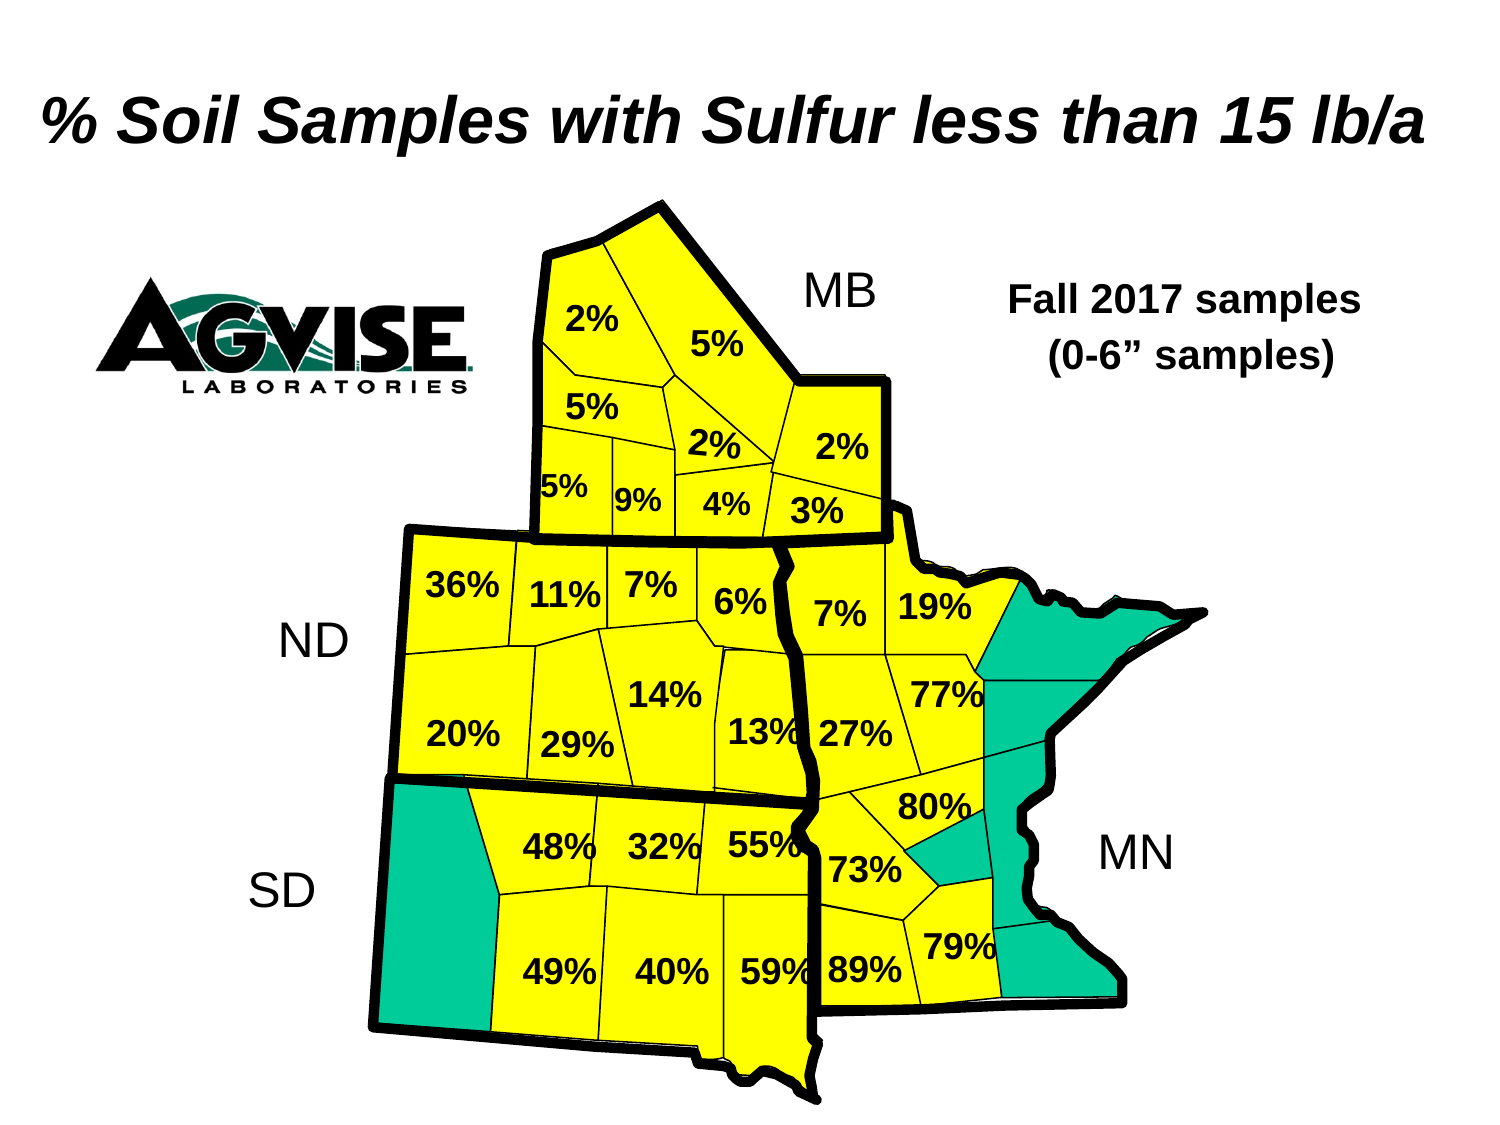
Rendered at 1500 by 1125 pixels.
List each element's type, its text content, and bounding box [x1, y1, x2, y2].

text_box % Soil Samples with Sulfur less than 15 lb/a [24, 69, 1443, 164]
text_box (0-6” samples) [1208, 320, 1351, 386]
text_box Fall 2017 samples [1208, 264, 1377, 330]
text_box ND [262, 599, 365, 675]
picture [90, 257, 372, 403]
text_box SD [232, 849, 332, 925]
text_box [372, 205, 1204, 1101]
